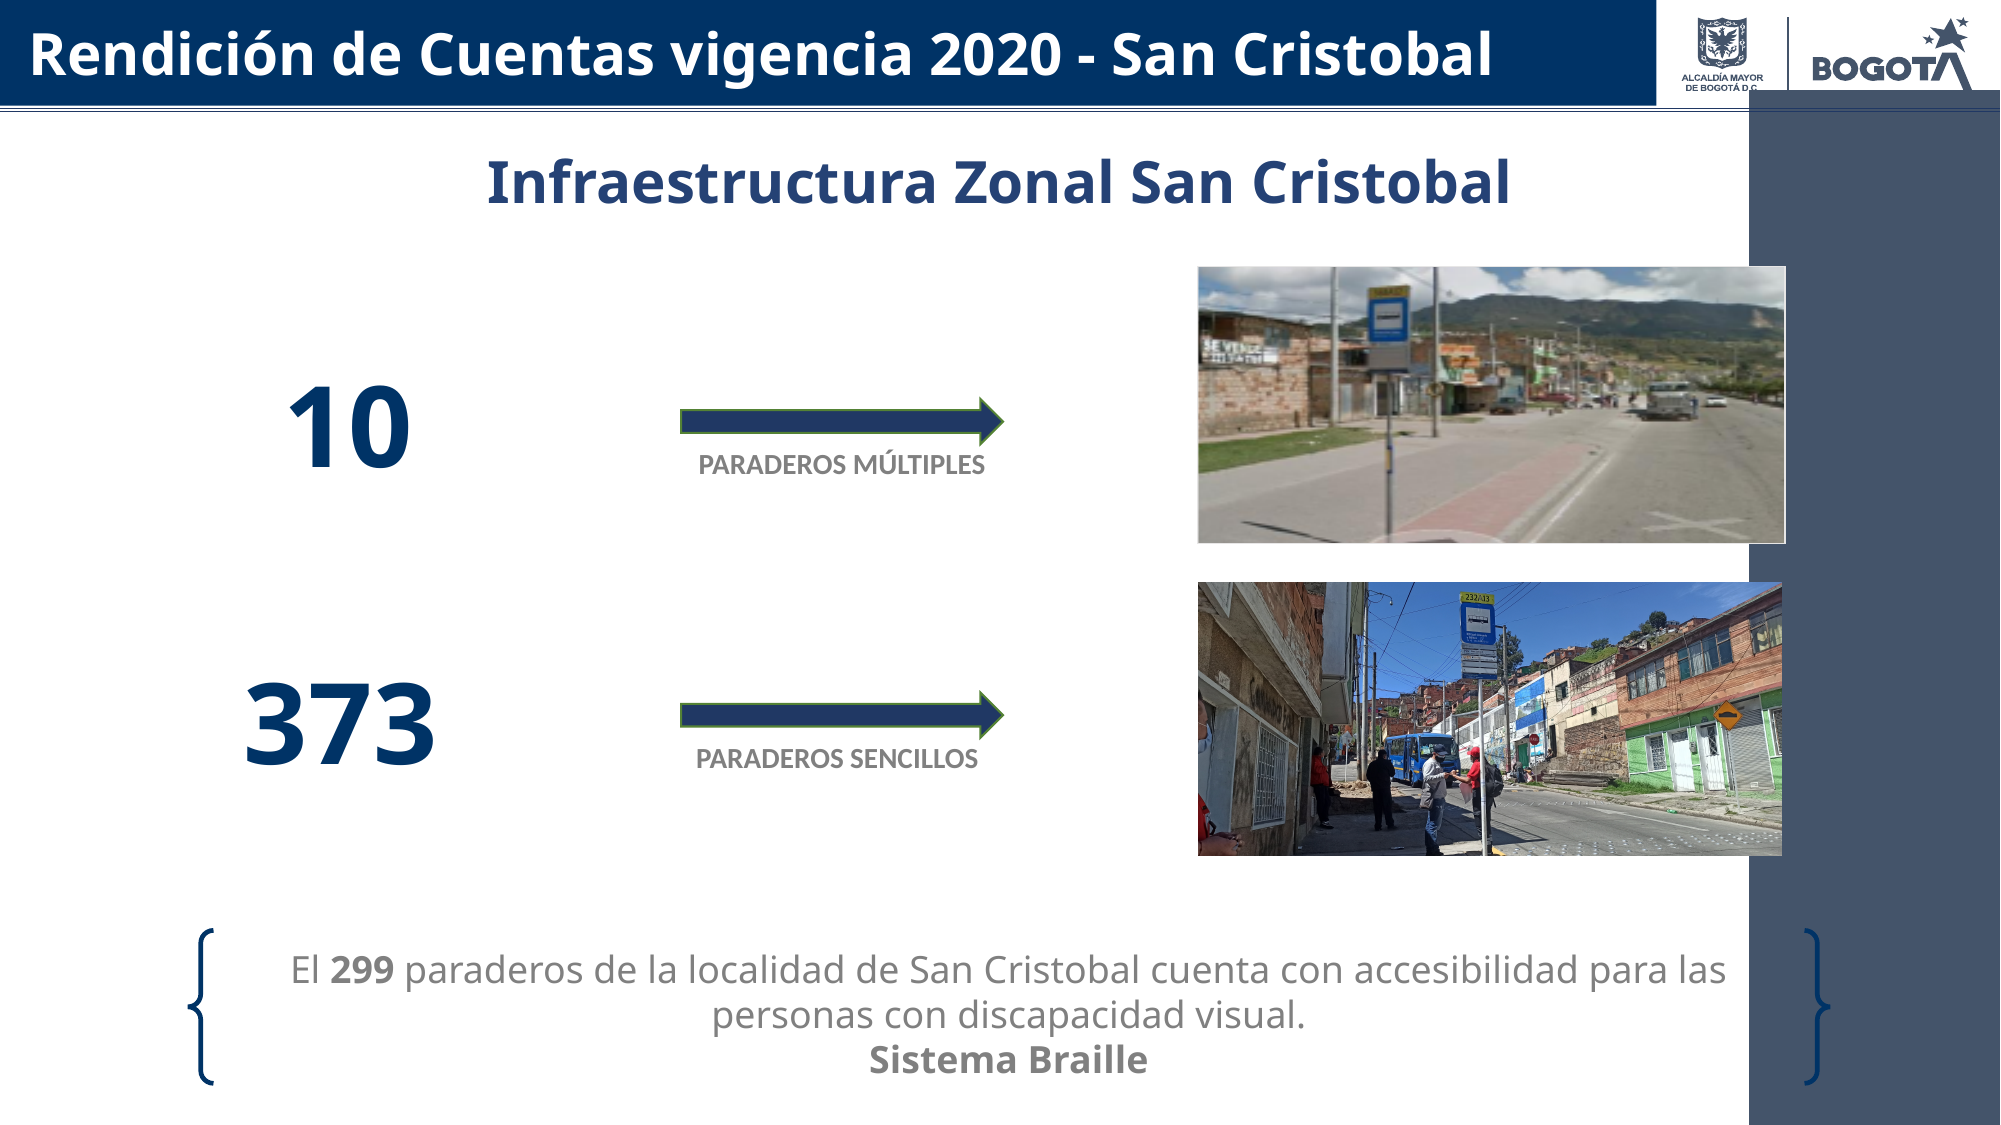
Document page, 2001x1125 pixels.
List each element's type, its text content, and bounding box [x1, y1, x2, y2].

text_box 373 [113, 644, 568, 795]
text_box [1681, 17, 1971, 92]
picture [1198, 582, 1782, 856]
text_box [0, 0, 1658, 107]
picture [1198, 267, 1785, 543]
text_box Infraestructura Zonal San Cristobal [208, 140, 1792, 221]
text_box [681, 398, 1004, 489]
text_box Rendición de Cuentas vigencia 2020 - San Cristobal [18, 11, 1601, 93]
text_box 10 [121, 347, 576, 498]
text_box El 299 paraderos de la localidad de San Cristobal cuenta con accesibilidad para las personas con discapacidad visual. Sistema Braille [187, 929, 1831, 1084]
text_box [681, 692, 1004, 783]
